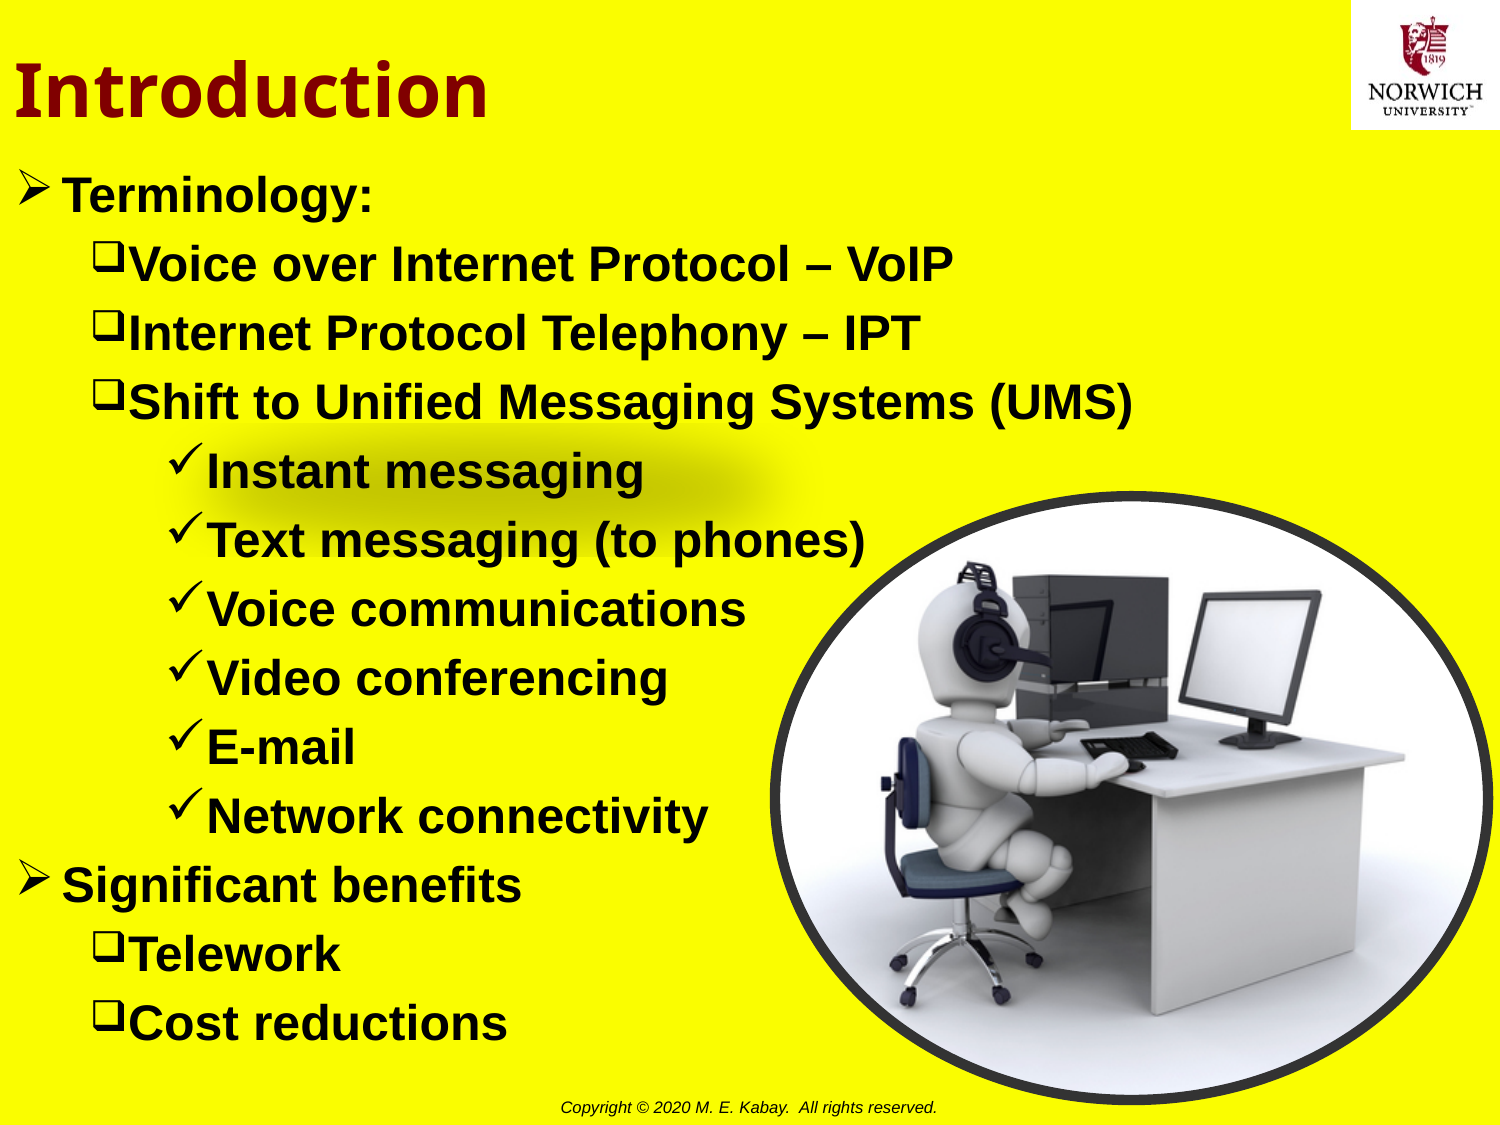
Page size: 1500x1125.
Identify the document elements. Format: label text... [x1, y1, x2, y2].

picture [774, 495, 1489, 1101]
title Introduction [0, 0, 1338, 161]
list Terminology: Voice over Internet Protocol – VoIP Internet Protocol Telephony – IPT Shift to Unified Messaging Systems (UMS) Instant messaging Text messaging (to phones) Voice communications Video conferencing E-mail Network connectivity Significant benefits Telework Cost reductions [0, 161, 1500, 1088]
picture [1351, 0, 1500, 130]
